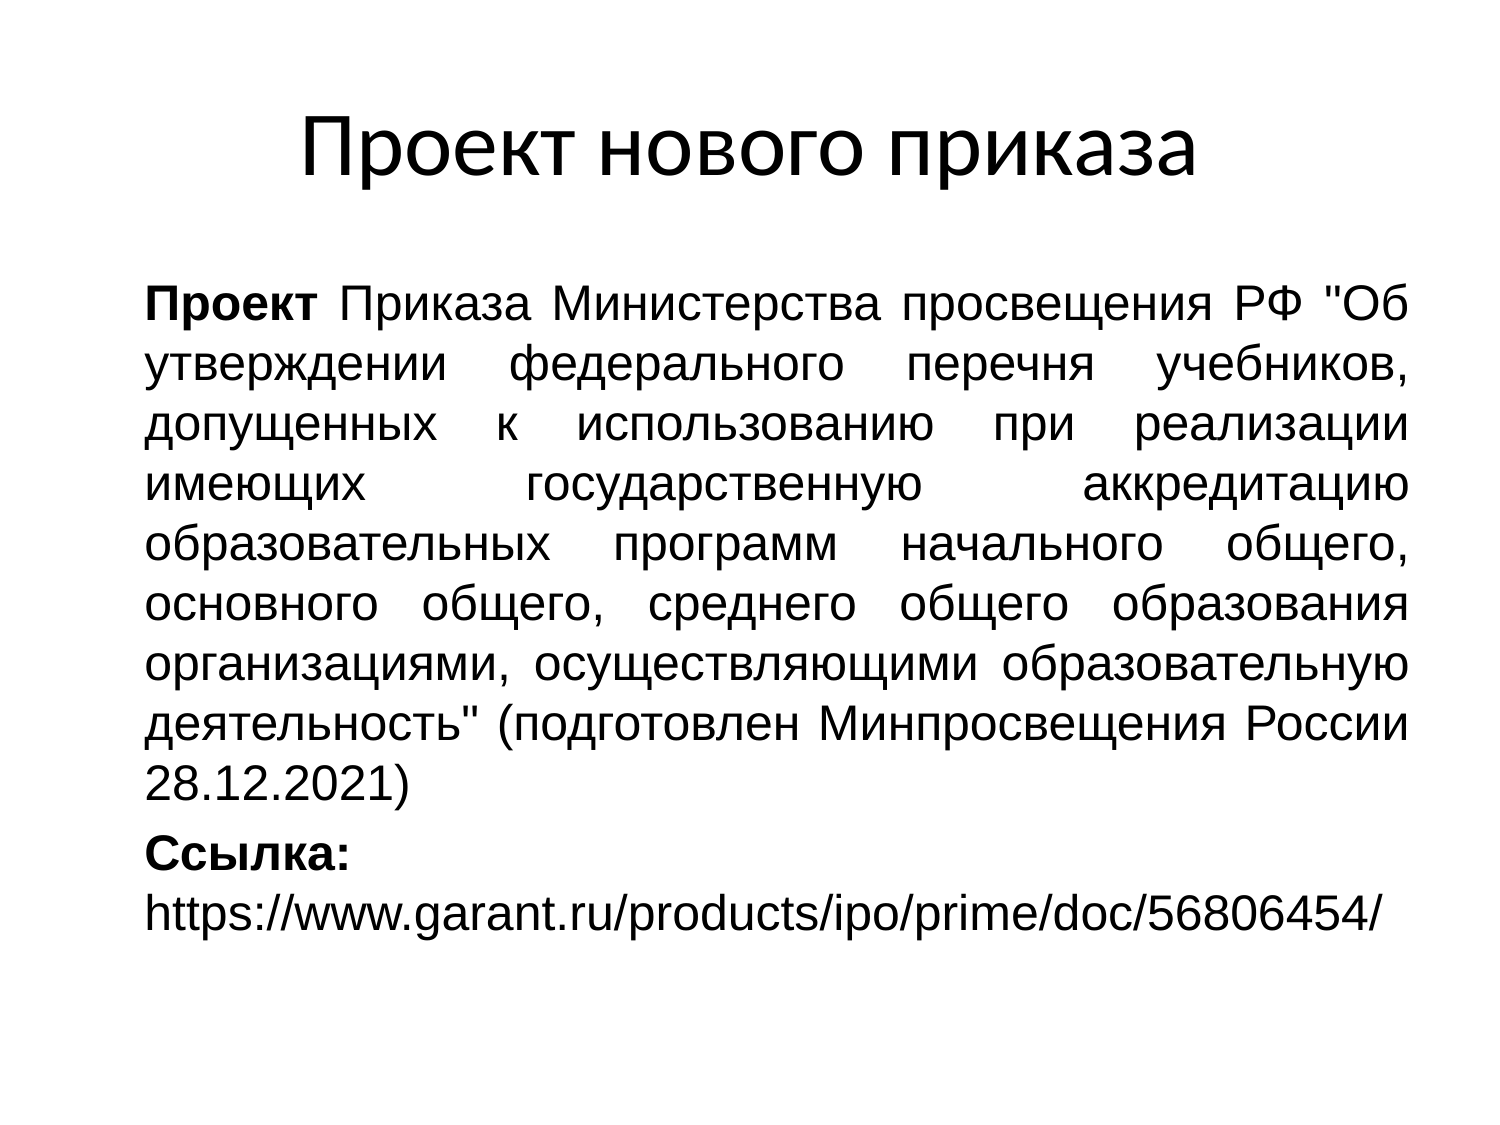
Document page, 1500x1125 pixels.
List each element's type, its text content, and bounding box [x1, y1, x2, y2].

list Проект Приказа Министерства просвещения РФ "Об утверждении федерального перечня учебников, допущенных к использованию при реализации имеющих государственную аккредитацию образовательных программ начального общего, основного общего, среднего общего образования организациями, осуществляющими образовательную деятельность" (подготовлен Минпросвещения России 28.12.2021) Ссылка: https://www.garant.ru/products/ipo/prime/doc/56806454/ [75, 262, 1425, 1005]
title Проект нового приказа [75, 45, 1425, 233]
